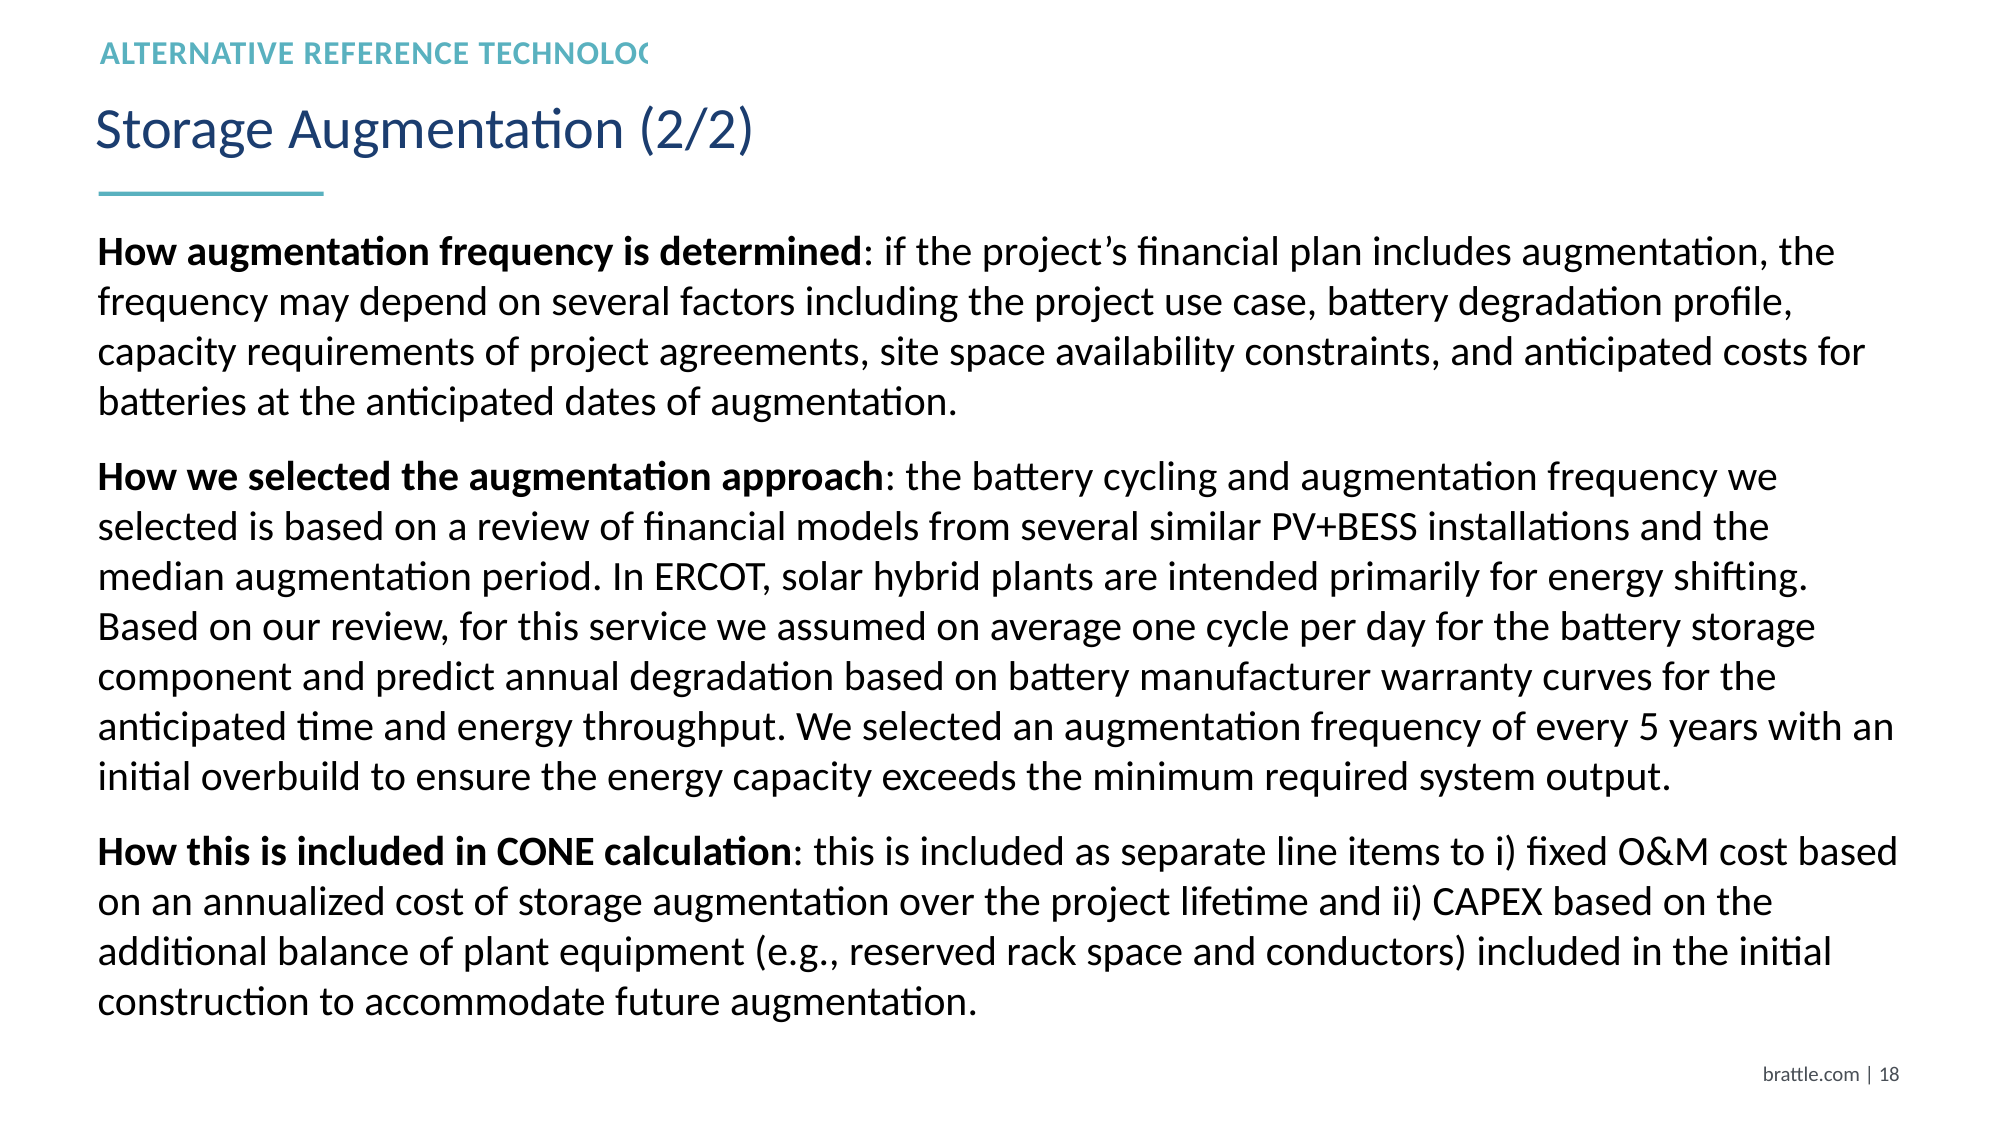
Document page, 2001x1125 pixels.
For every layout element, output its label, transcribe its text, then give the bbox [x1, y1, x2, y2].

list How augmentation frequency is determined: if the project’s financial plan includes augmentation, the frequency may depend on several factors including the project use case, battery degradation profile, capacity requirements of project agreements, site space availability constraints, and anticipated costs for batteries at the anticipated dates of augmentation. How we selected the augmentation approach: the battery cycling and augmentation frequency we selected is based on a review of financial models from several similar PV+BESS installations and the median augmentation period. In ERCOT, solar hybrid plants are intended primarily for energy shifting. Based on our review, for this service we assumed on average one cycle per day for the battery storage component and predict annual degradation based on battery manufacturer warranty curves for the anticipated time and energy throughput. We selected an augmentation frequency of every 5 years with an initial overbuild to ensure the energy capacity exceeds the minimum required system output. How this is included in CONE calculation: this is included as separate line items to i) fixed O&M cost based on an annualized cost of storage augmentation over the project lifetime and ii) CAPEX based on the additional balance of plant equipment (e.g., reserved rack space and conductors) included in the initial construction to accommodate future augmentation. [83, 193, 1915, 1014]
slide_number brattle.com | 17 [1676, 1042, 1915, 1103]
list ALTERNATIVE Reference technology [83, 1, 1075, 80]
title Storage Augmentation (2/2) [83, 84, 1762, 176]
